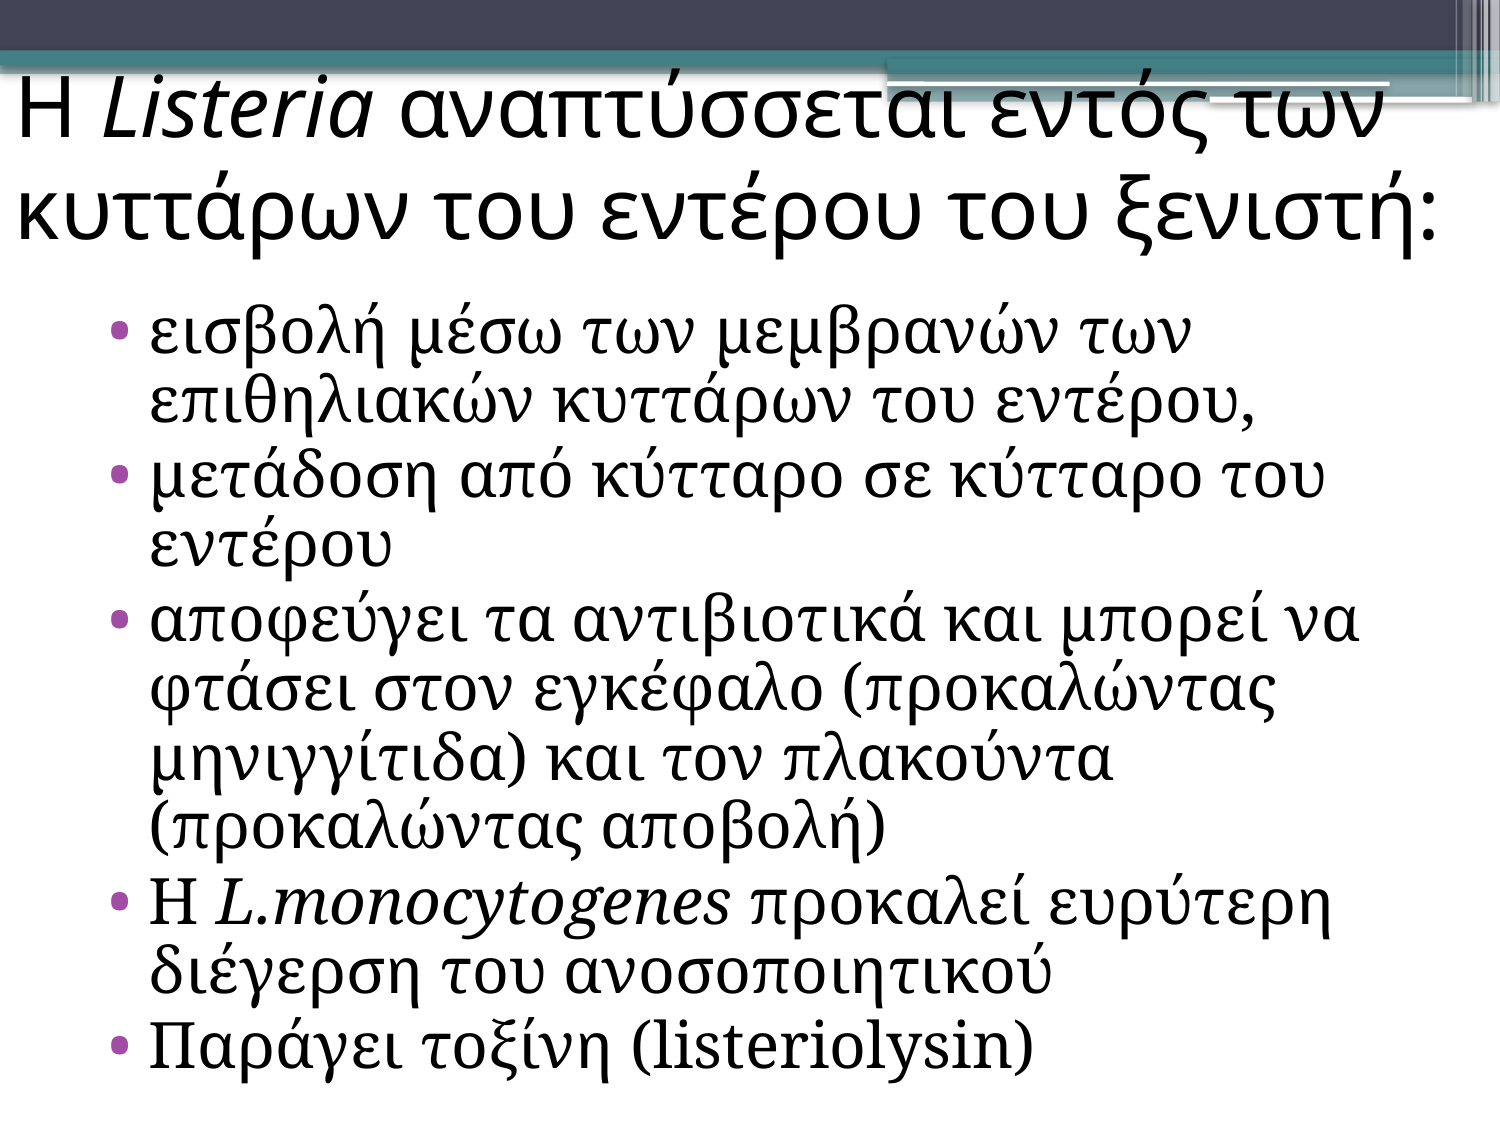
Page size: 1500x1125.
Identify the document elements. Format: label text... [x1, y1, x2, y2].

title Η Listeria αναπτύσσεται εντός των κυττάρων του εντέρου του ξενιστή: [0, 42, 1500, 266]
list εισβολή μέσω των μεμβρανών των επιθηλιακών κυττάρων του εντέρου, μετάδοση από κύτταρο σε κύτταρο του εντέρου αποφεύγει τα αντιβιοτικά και μπορεί να φτάσει στον εγκέφαλο (προκαλώντας μηνιγγίτιδα) και τον πλακούντα (προκαλώντας αποβολή) Η L.monocytogenes προκαλεί ευρύτερη διέγερση του ανοσοποιητικού Παράγει τοξίνη (listeriolysin) [76, 290, 1427, 1094]
